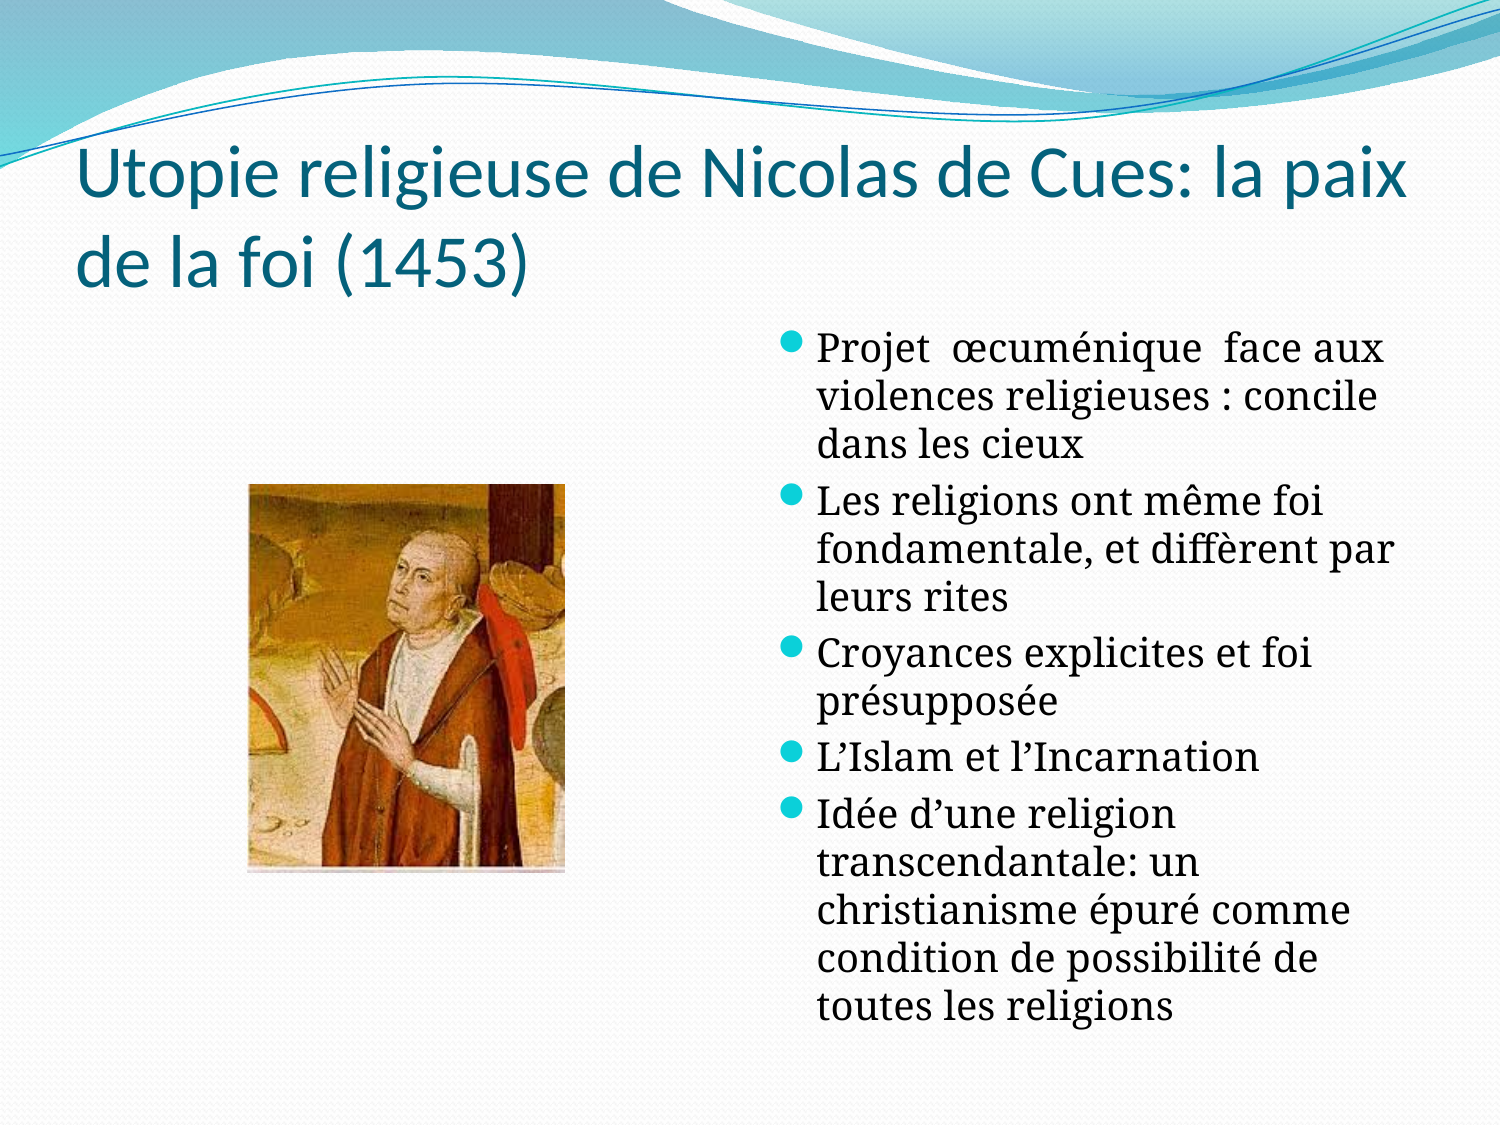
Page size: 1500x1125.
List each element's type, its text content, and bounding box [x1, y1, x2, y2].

title Utopie religieuse de Nicolas de Cues: la paix de la foi (1453) [75, 115, 1425, 303]
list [247, 484, 566, 873]
list Projet œcuménique face aux violences religieuses : concile dans les cieux Les religions ont même foi fondamentale, et diffèrent par leurs rites Croyances explicites et foi présupposée L’Islam et l’Incarnation Idée d’une religion transcendantale: un christianisme épuré comme condition de possibilité de toutes les religions [762, 314, 1425, 1043]
